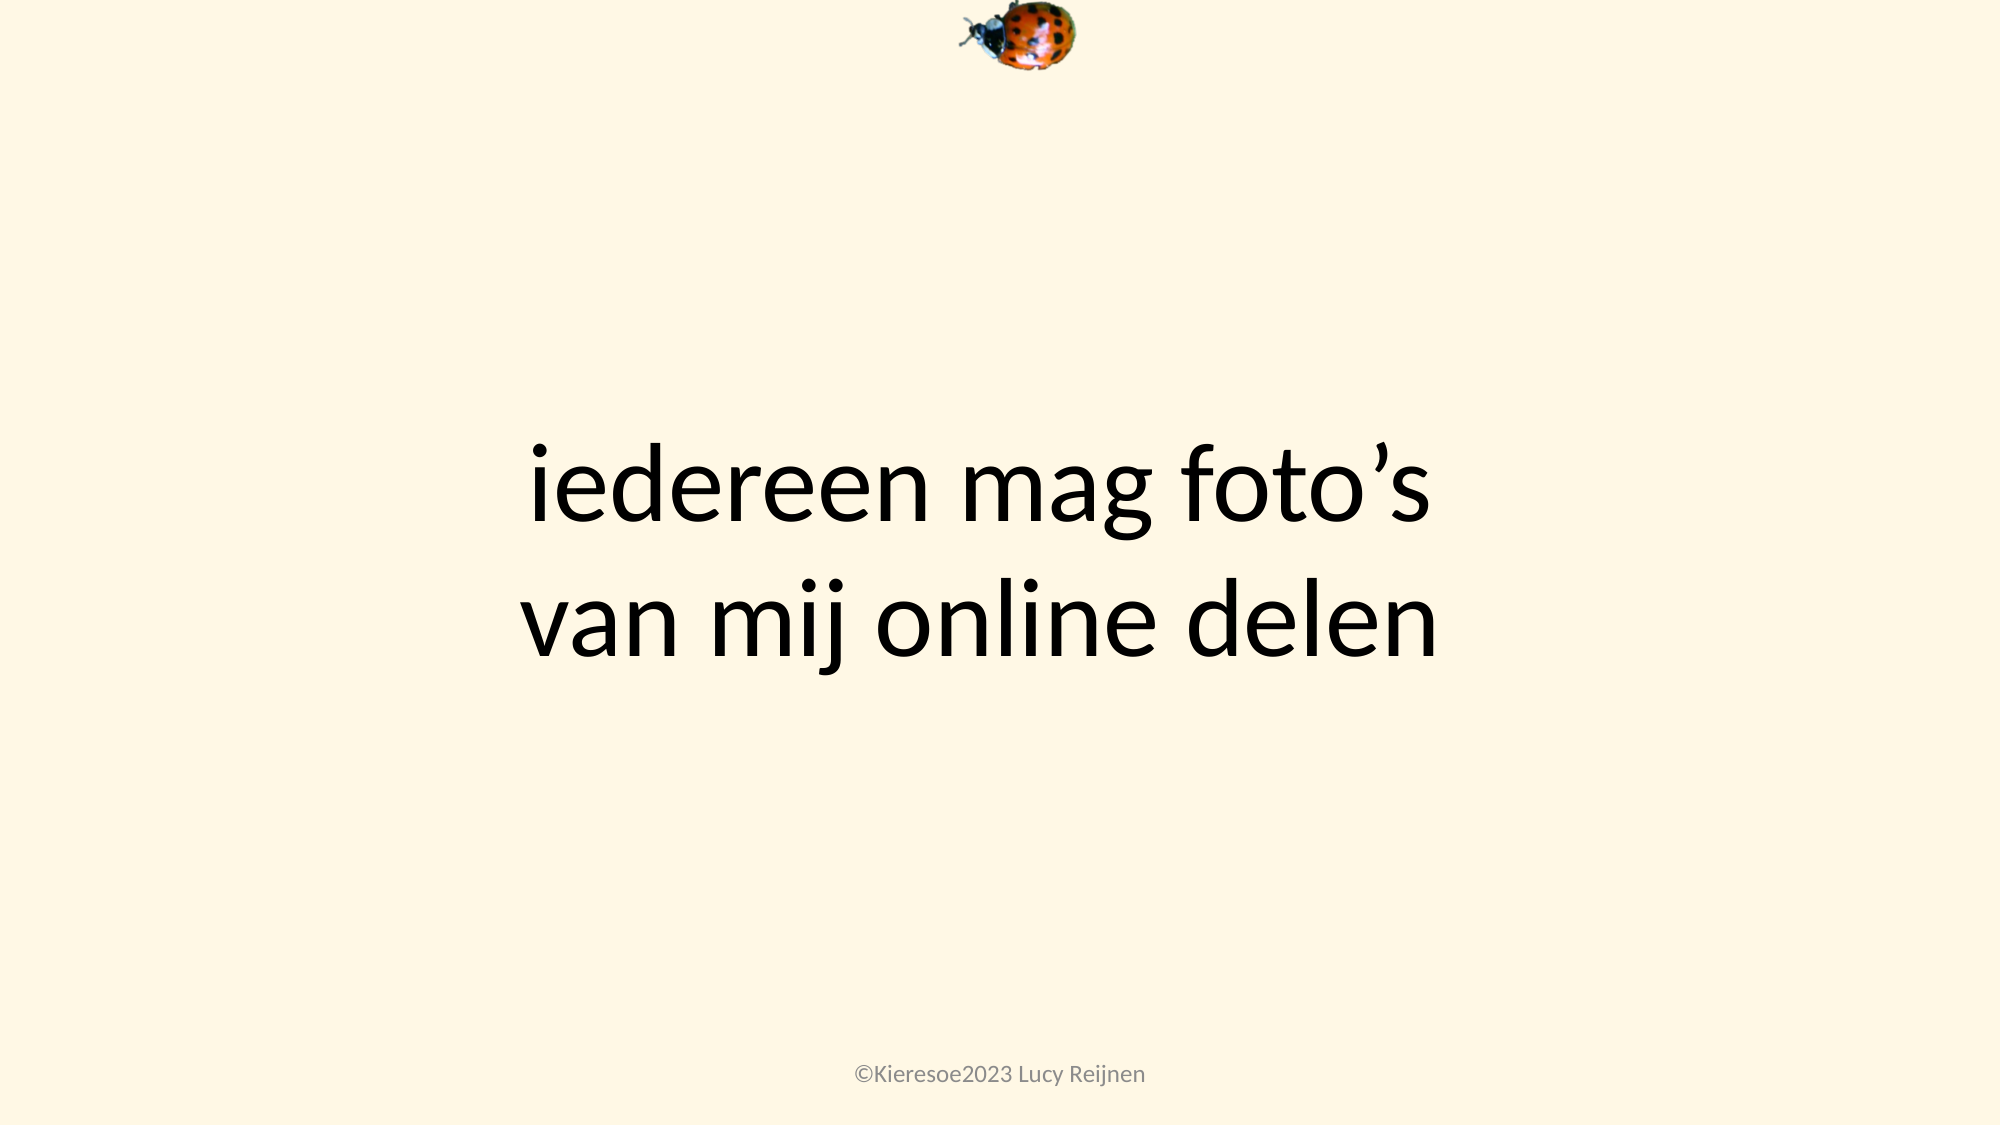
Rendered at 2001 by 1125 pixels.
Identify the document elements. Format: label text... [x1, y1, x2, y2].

text_box iedereen mag foto’s van mij online delen [480, 401, 1481, 687]
picture [916, 0, 1123, 135]
footer ©Kieresoe2023 Lucy Reijnen [662, 1042, 1338, 1103]
